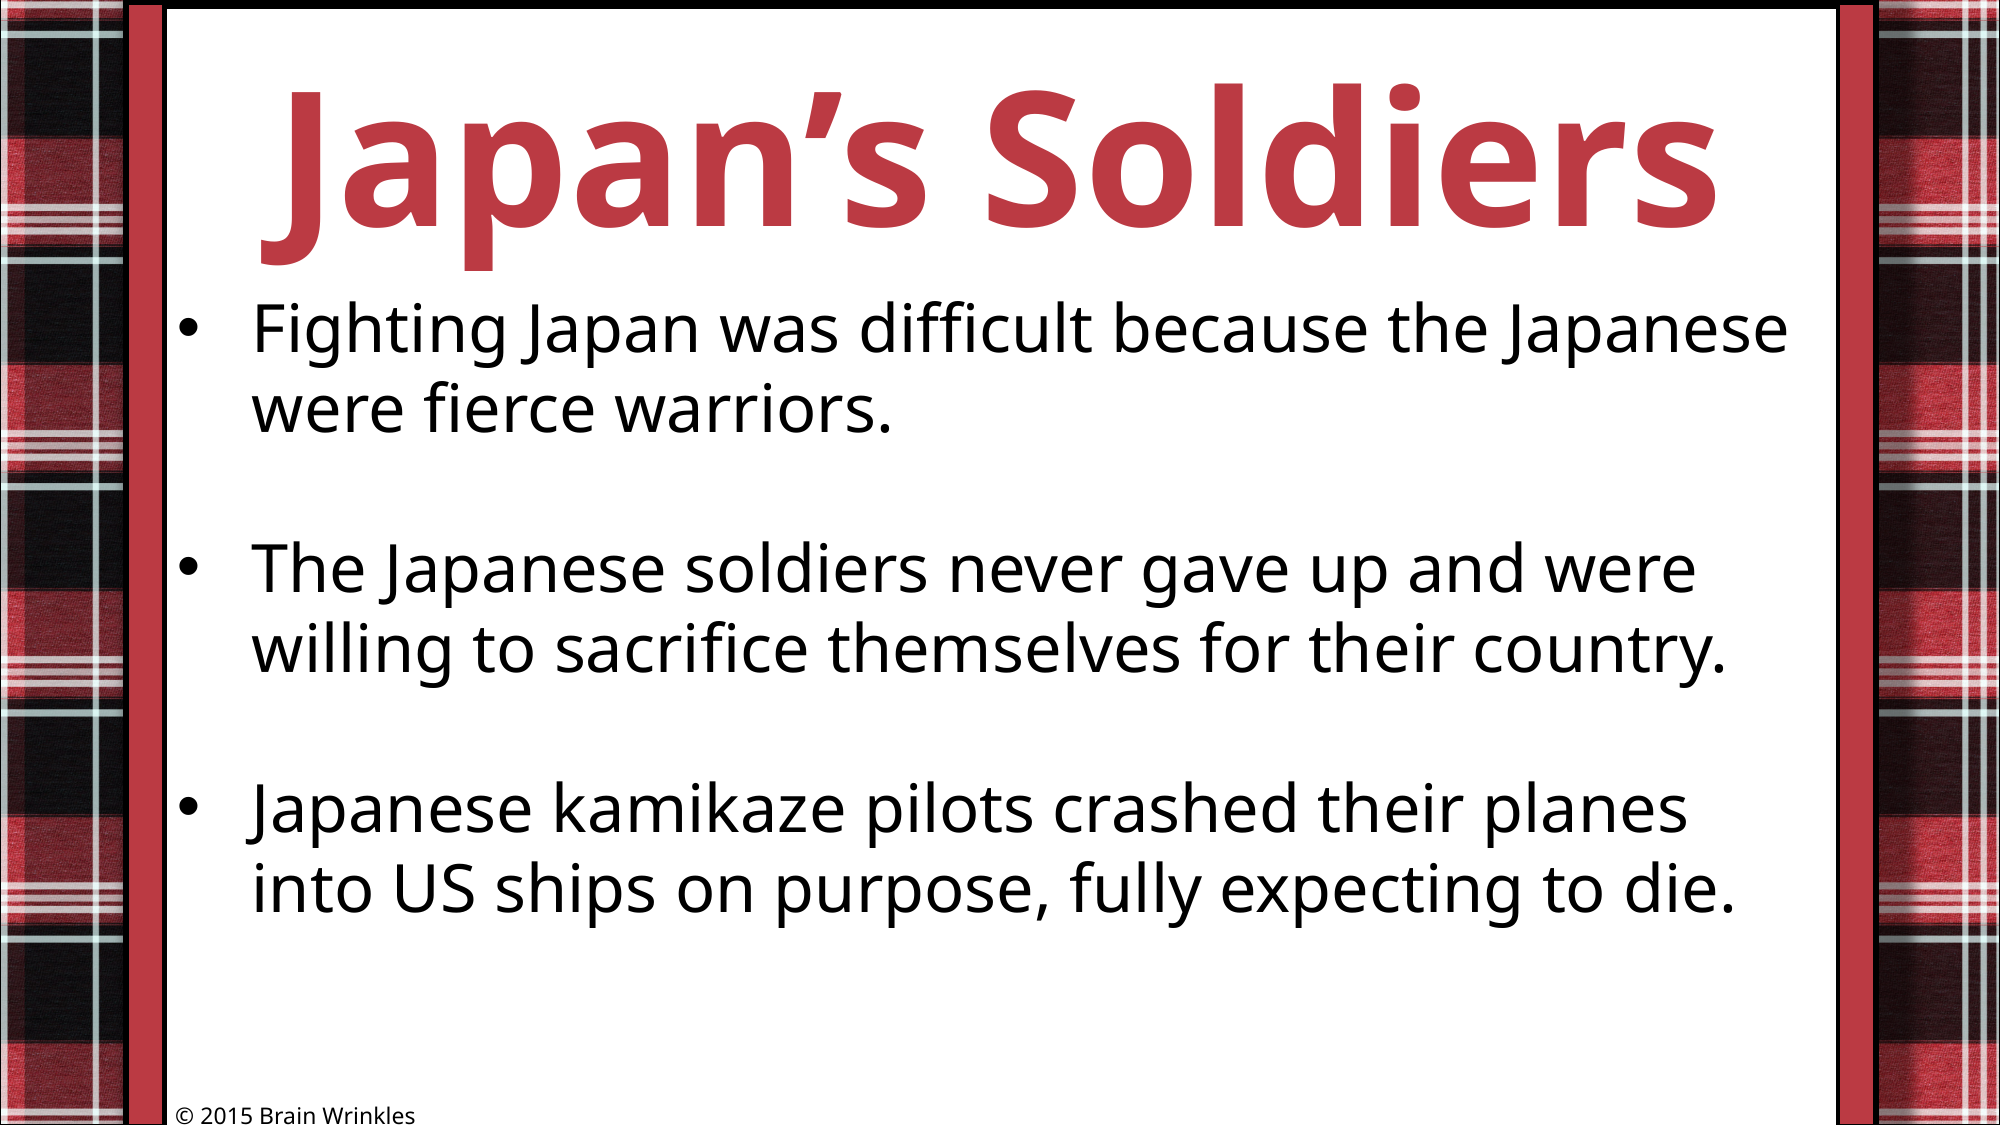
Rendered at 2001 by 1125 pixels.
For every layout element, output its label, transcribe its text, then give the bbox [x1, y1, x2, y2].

text_box [163, 6, 1839, 1125]
text_box [1917, 0, 2000, 1125]
text_box [125, 1, 1877, 1125]
text_box Fighting Japan was difficult because the Japanese were fierce warriors. The Japanese soldiers never gave up and were willing to sacrifice themselves for their country. Japanese kamikaze pilots crashed their planes into US ships on purpose, fully expecting to die. [162, 278, 1837, 1125]
text_box © 2015 Brain Wrinkles [160, 1093, 596, 1125]
text_box [0, 0, 119, 1125]
text_box Japan’s Soldiers [162, 31, 1837, 272]
